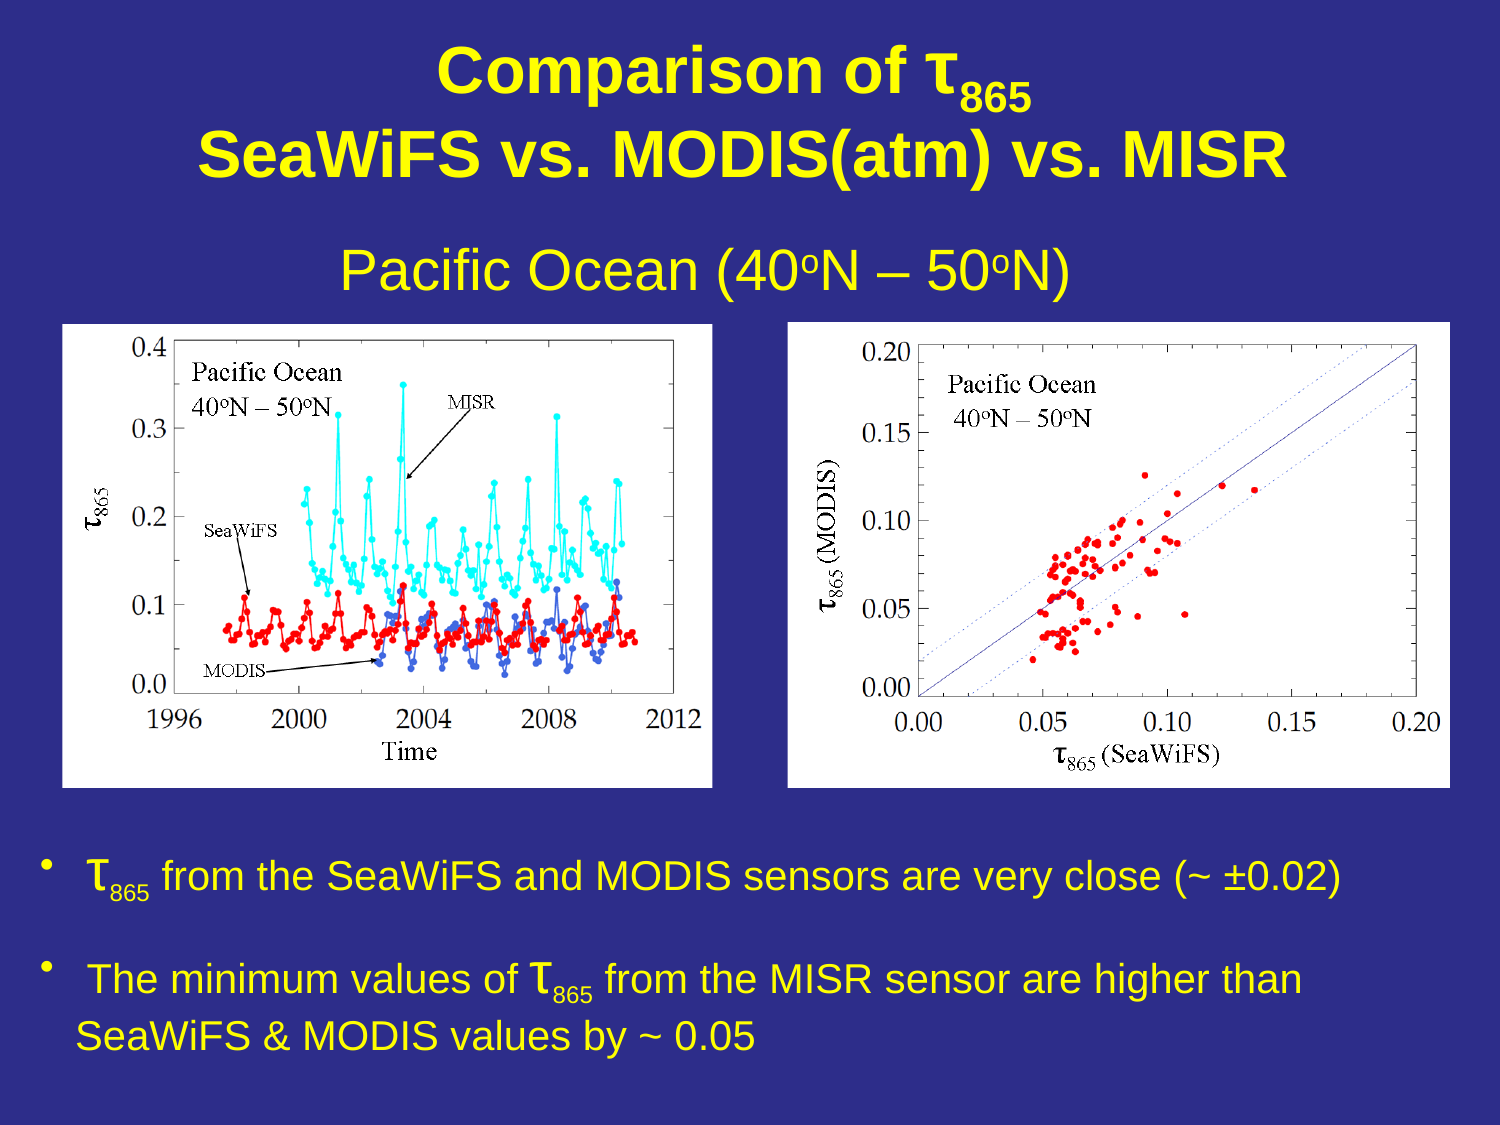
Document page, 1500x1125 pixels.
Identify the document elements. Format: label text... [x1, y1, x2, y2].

text_box Pacific Ocean (40oN – 50oN) [324, 224, 1113, 310]
picture [62, 323, 713, 788]
picture [787, 322, 1451, 788]
text_box Comparison of τ865 SeaWiFS vs. MODIS(atm) vs. MISR [137, 37, 1350, 195]
text_box τ865 from the SeaWiFS and MODIS sensors are very close (~ ±0.02) The minimum values of τ865 from the MISR sensor are higher than SeaWiFS & MODIS values by ~ 0.05 [24, 825, 1475, 1066]
